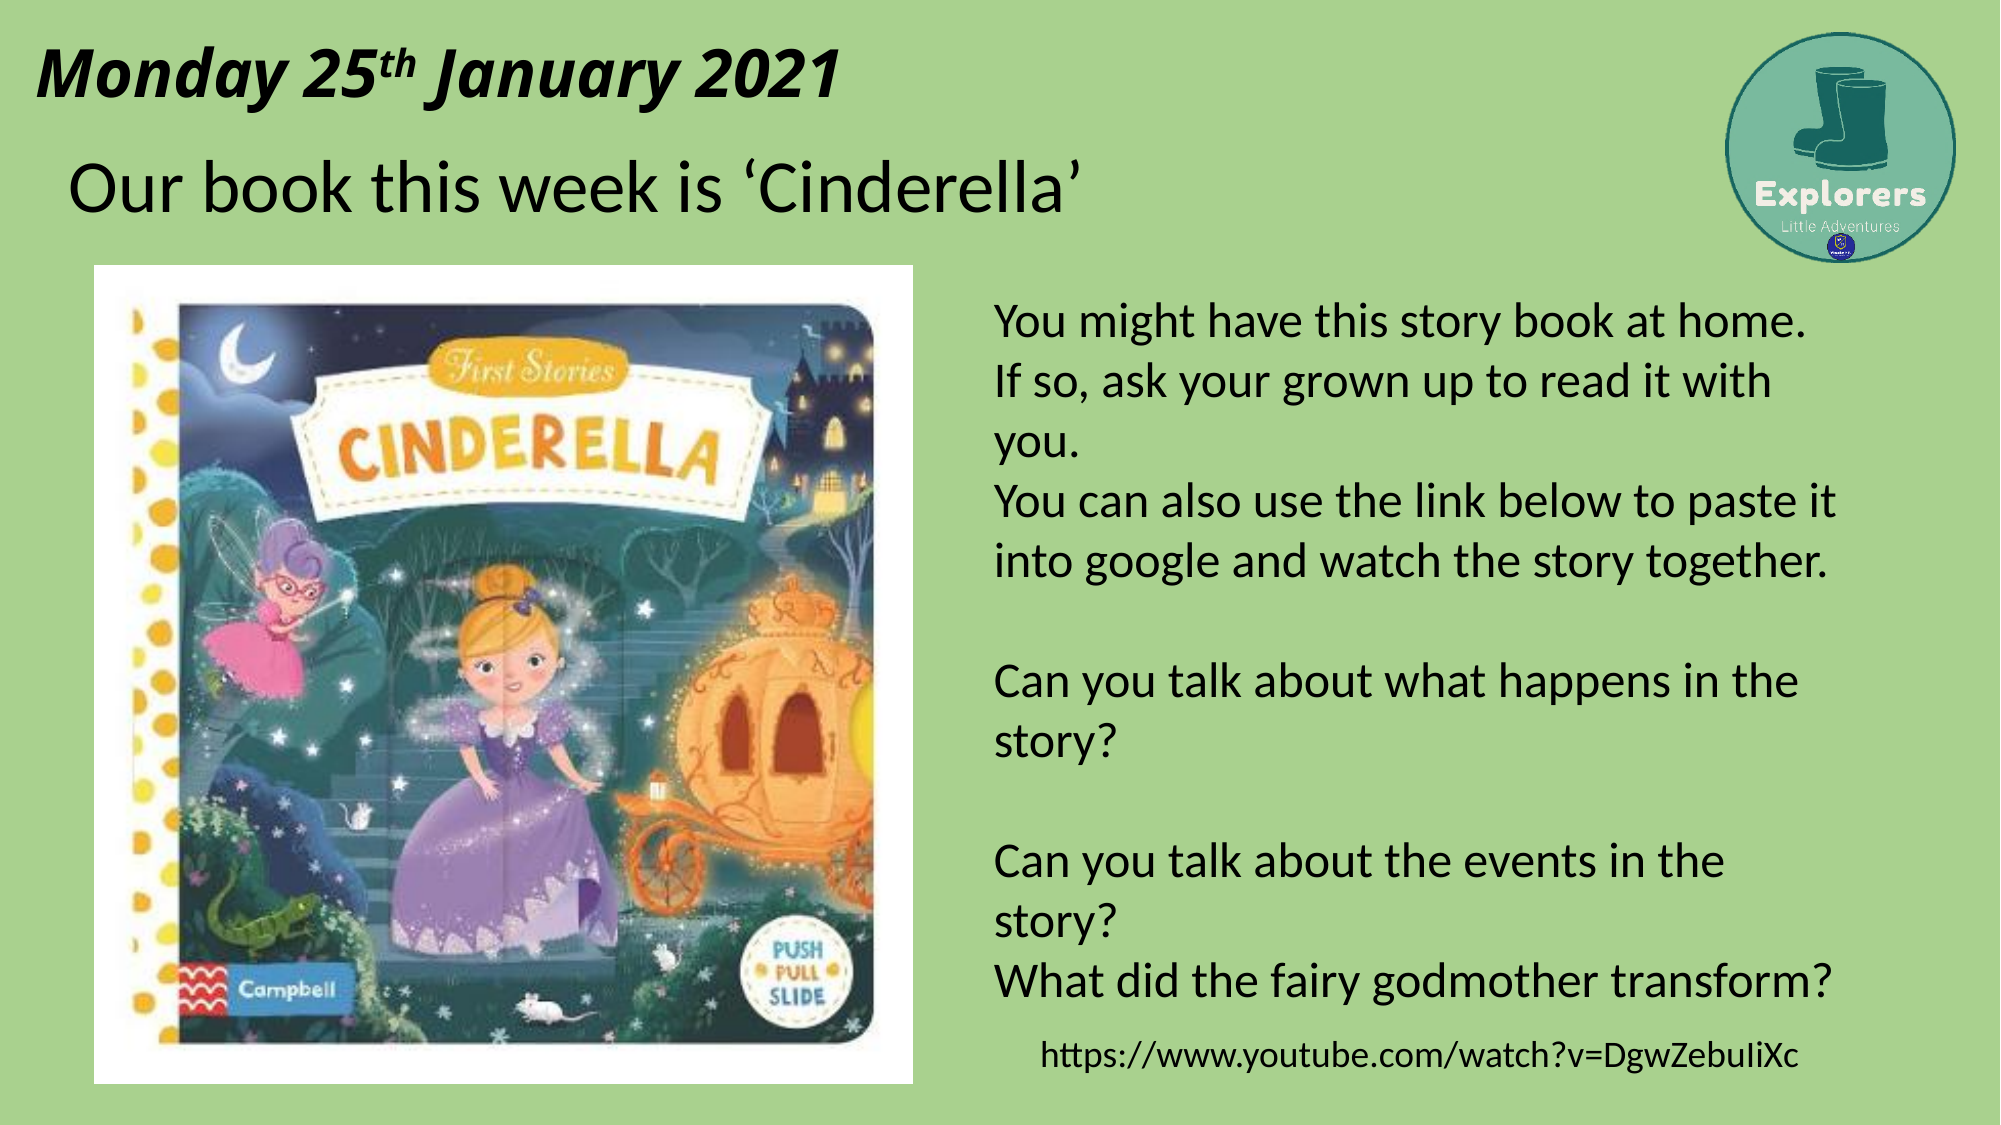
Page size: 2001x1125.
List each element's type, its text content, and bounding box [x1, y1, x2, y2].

text_box https://www.youtube.com/watch?v=DgwZebuIiXc [1025, 1022, 1815, 1083]
text_box You might have this story book at home. If so, ask your grown up to read it with you. You can also use the link below to paste it into google and watch the story together. Can you talk about what happens in the story? Can you talk about the events in the story? What did the fairy godmother transform? [979, 280, 1861, 1016]
picture [94, 265, 913, 1084]
picture [1725, 32, 1956, 263]
text_box Monday 25th January 2021 [20, 33, 980, 137]
text_box Our book this week is ‘Cinderella’ [54, 129, 1725, 235]
